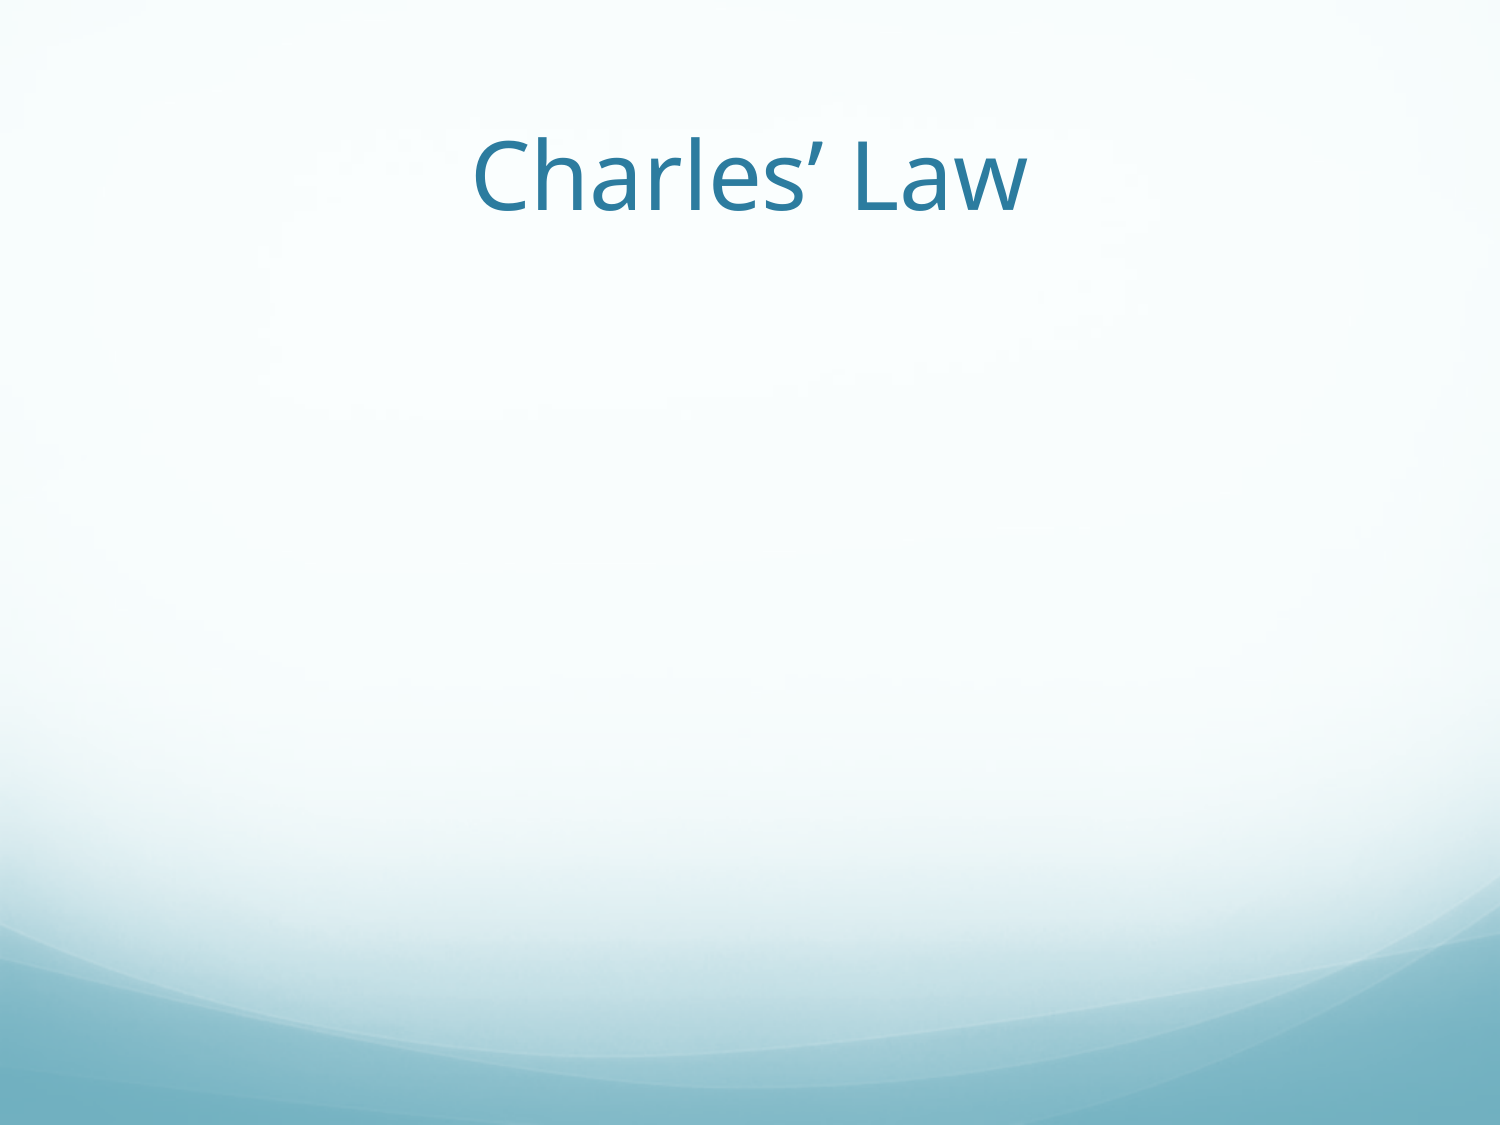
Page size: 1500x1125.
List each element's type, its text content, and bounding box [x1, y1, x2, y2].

title Charles’ Law [90, 17, 1410, 237]
